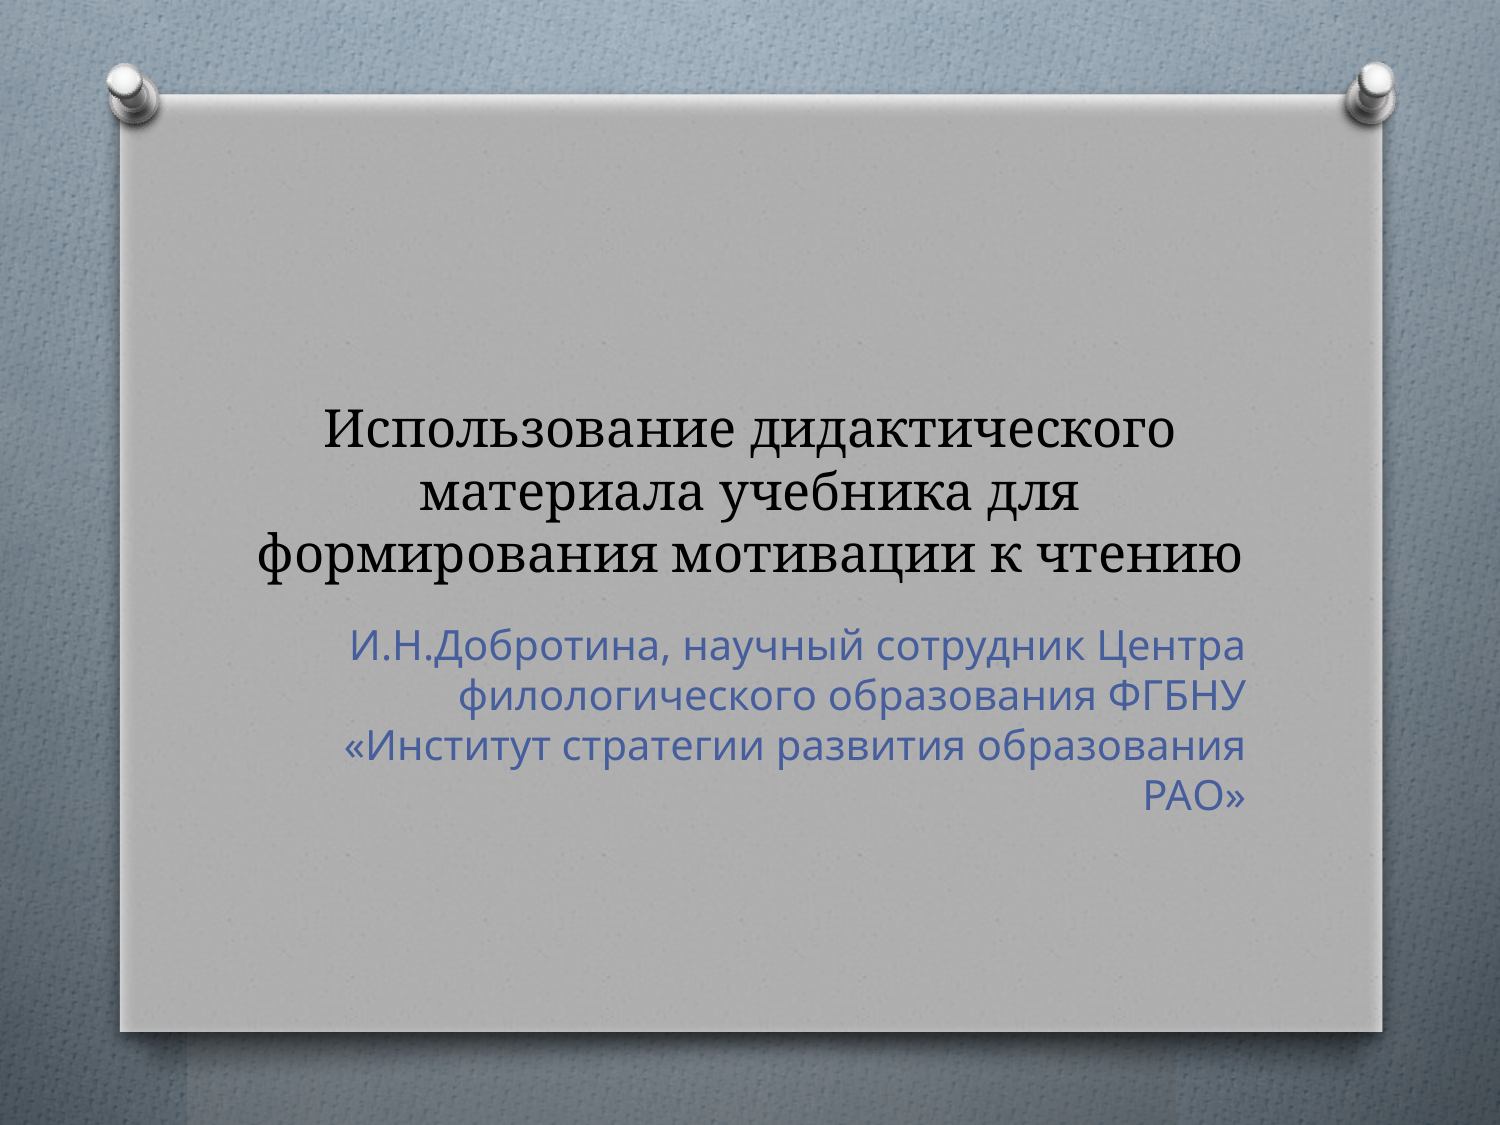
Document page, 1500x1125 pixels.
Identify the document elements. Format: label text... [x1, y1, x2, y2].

picture [1317, 35, 1439, 156]
picture [75, 29, 198, 153]
list И.Н.Добротина, научный сотрудник Центра филологического образования ФГБНУ «Институт стратегии развития образования РАО» [238, 611, 1262, 826]
title Использование дидактического материала учебника для формирования мотивации к чтению [237, 367, 1263, 591]
